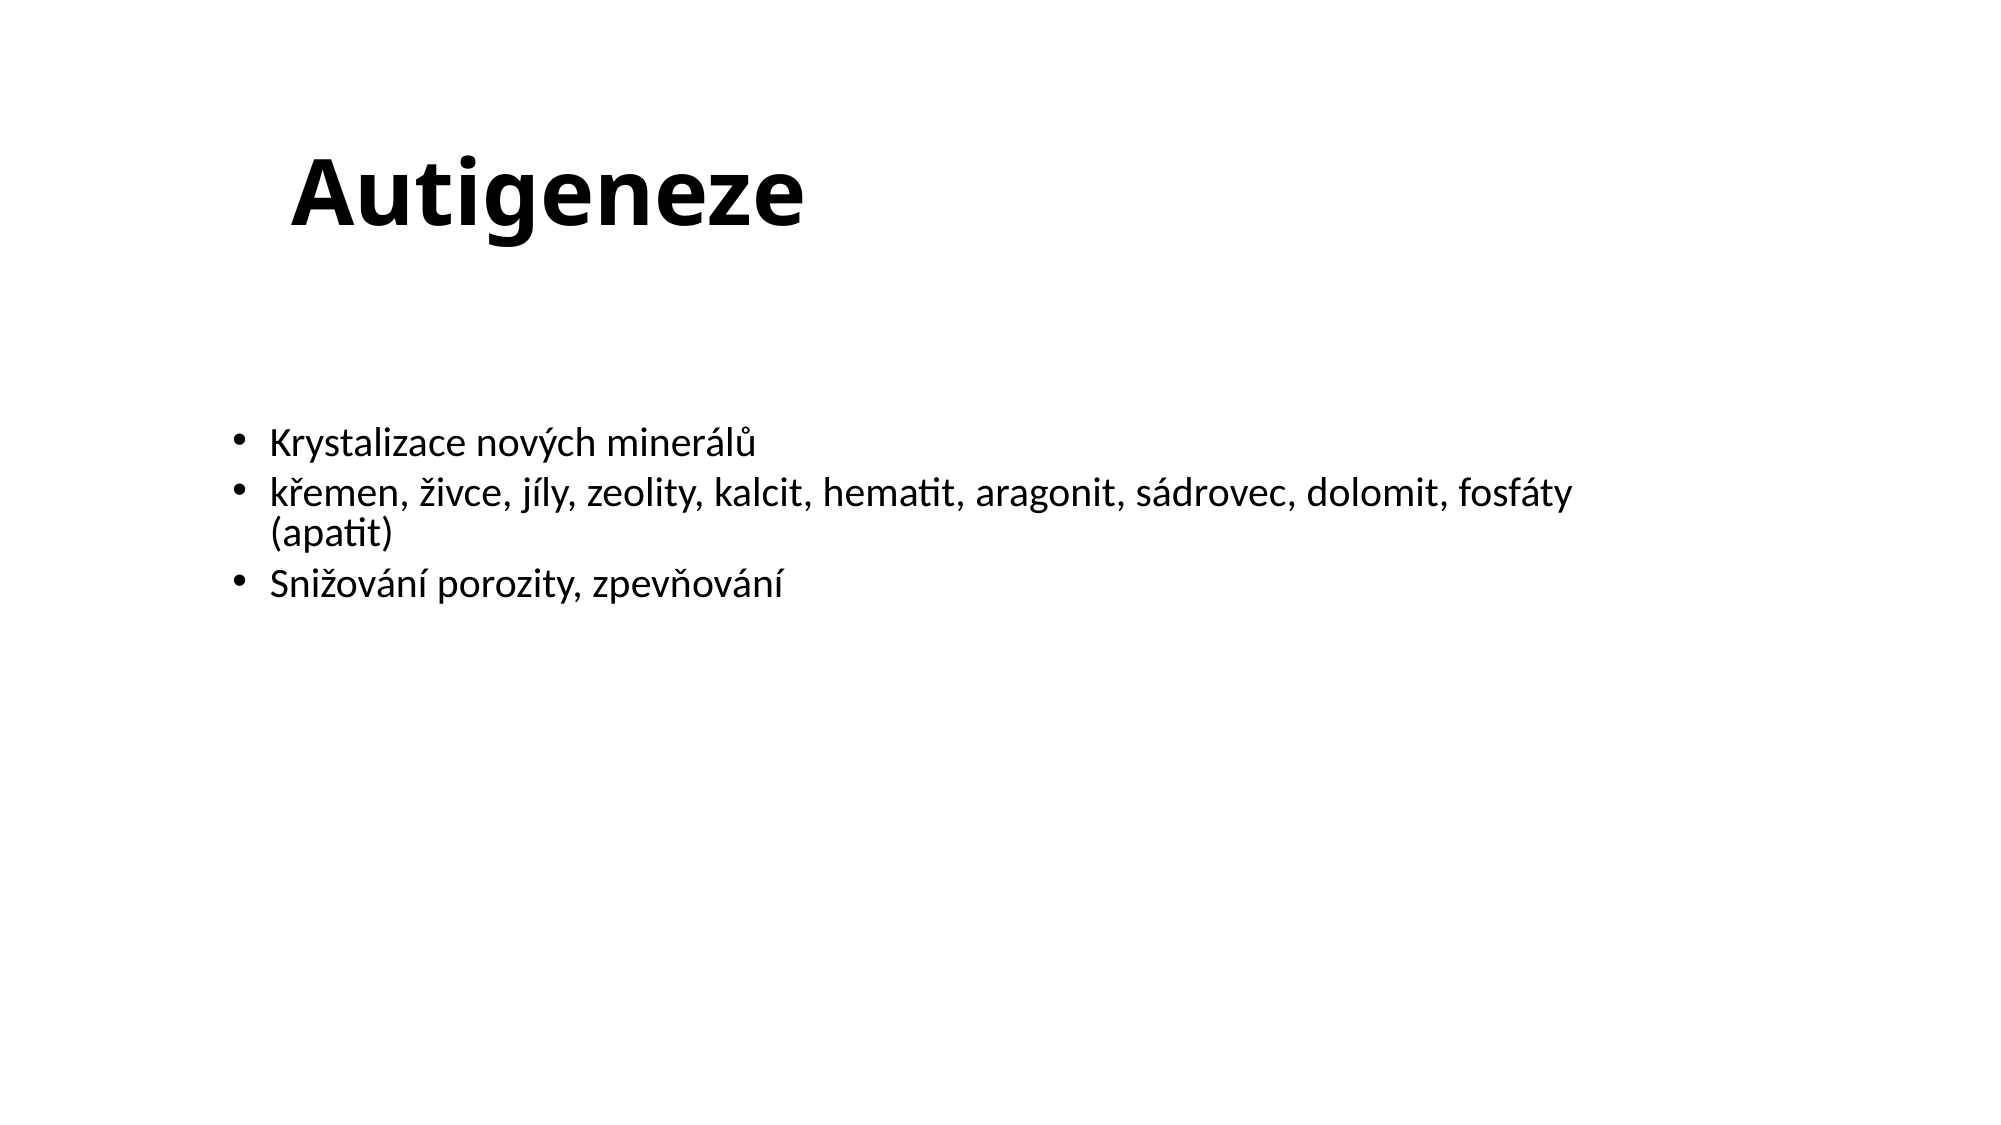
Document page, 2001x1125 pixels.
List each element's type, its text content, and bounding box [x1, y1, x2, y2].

title Autigeneze [126, 128, 1852, 271]
list Krystalizace nových minerálů křemen, živce, jíly, zeolity, kalcit, hematit, aragonit, sádrovec, dolomit, fosfáty (apatit) Snižování porozity, zpevňování [142, 416, 1695, 636]
